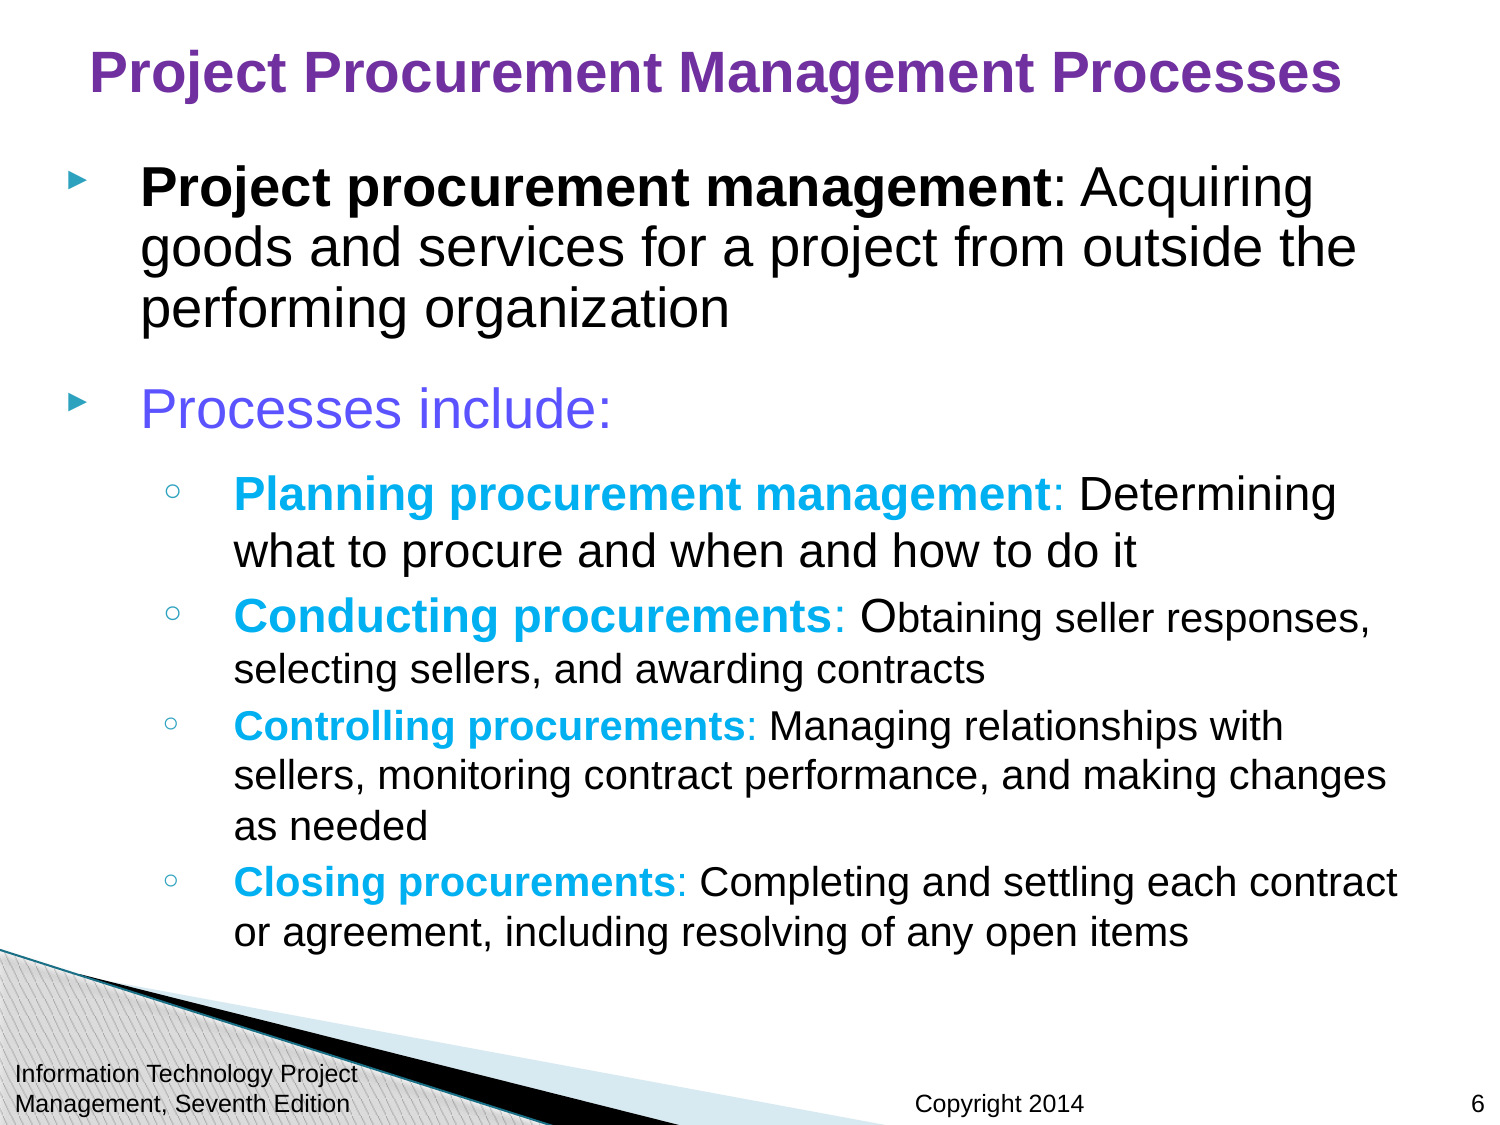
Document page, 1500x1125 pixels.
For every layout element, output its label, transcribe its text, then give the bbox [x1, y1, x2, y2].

list Project procurement management: Acquiring goods and services for a project from outside the performing organization Processes include: Planning procurement management: Determining what to procure and when and how to do it Conducting procurements: Obtaining seller responses, selecting sellers, and awarding contracts Controlling procurements: Managing relationships with sellers, monitoring contract performance, and making changes as needed Closing procurements: Completing and settling each contract or agreement, including resolving of any open items [49, 149, 1438, 1013]
footer Information Technology Project Management, Seventh Edition [0, 1065, 425, 1125]
slide_number 6 [1408, 1065, 1500, 1125]
title Project Procurement Management Processes [75, 0, 1425, 138]
